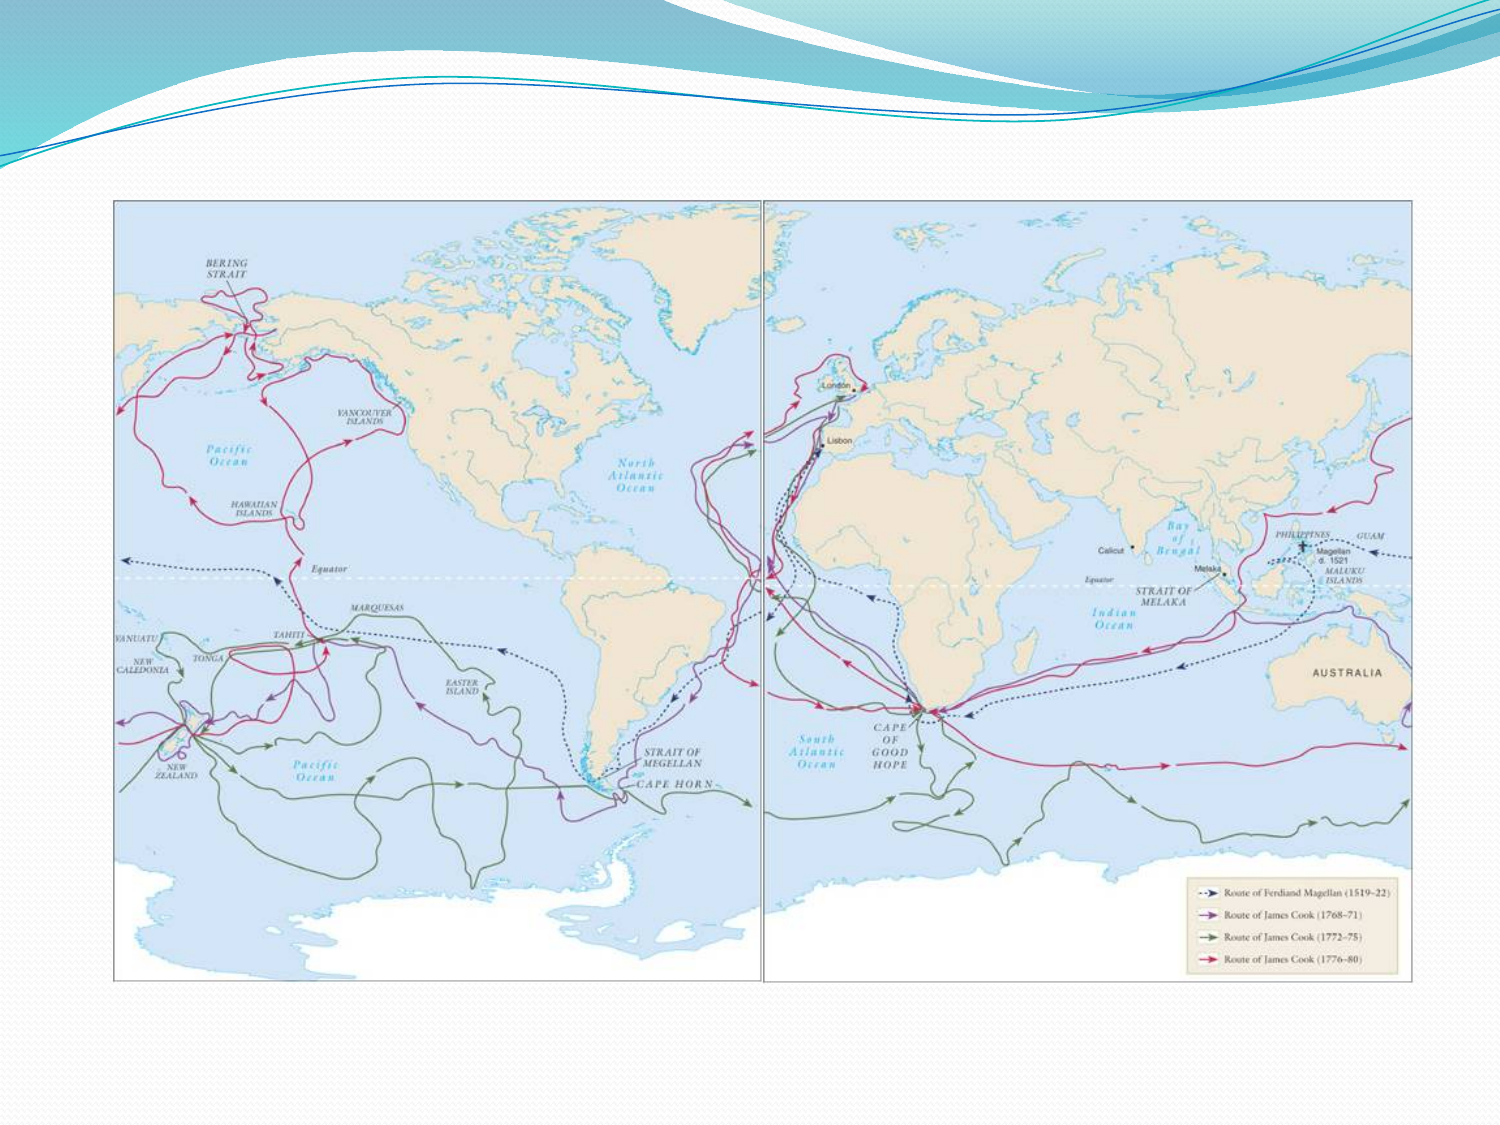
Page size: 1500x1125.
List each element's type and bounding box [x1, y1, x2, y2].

picture [762, 199, 1414, 984]
list [112, 199, 762, 983]
